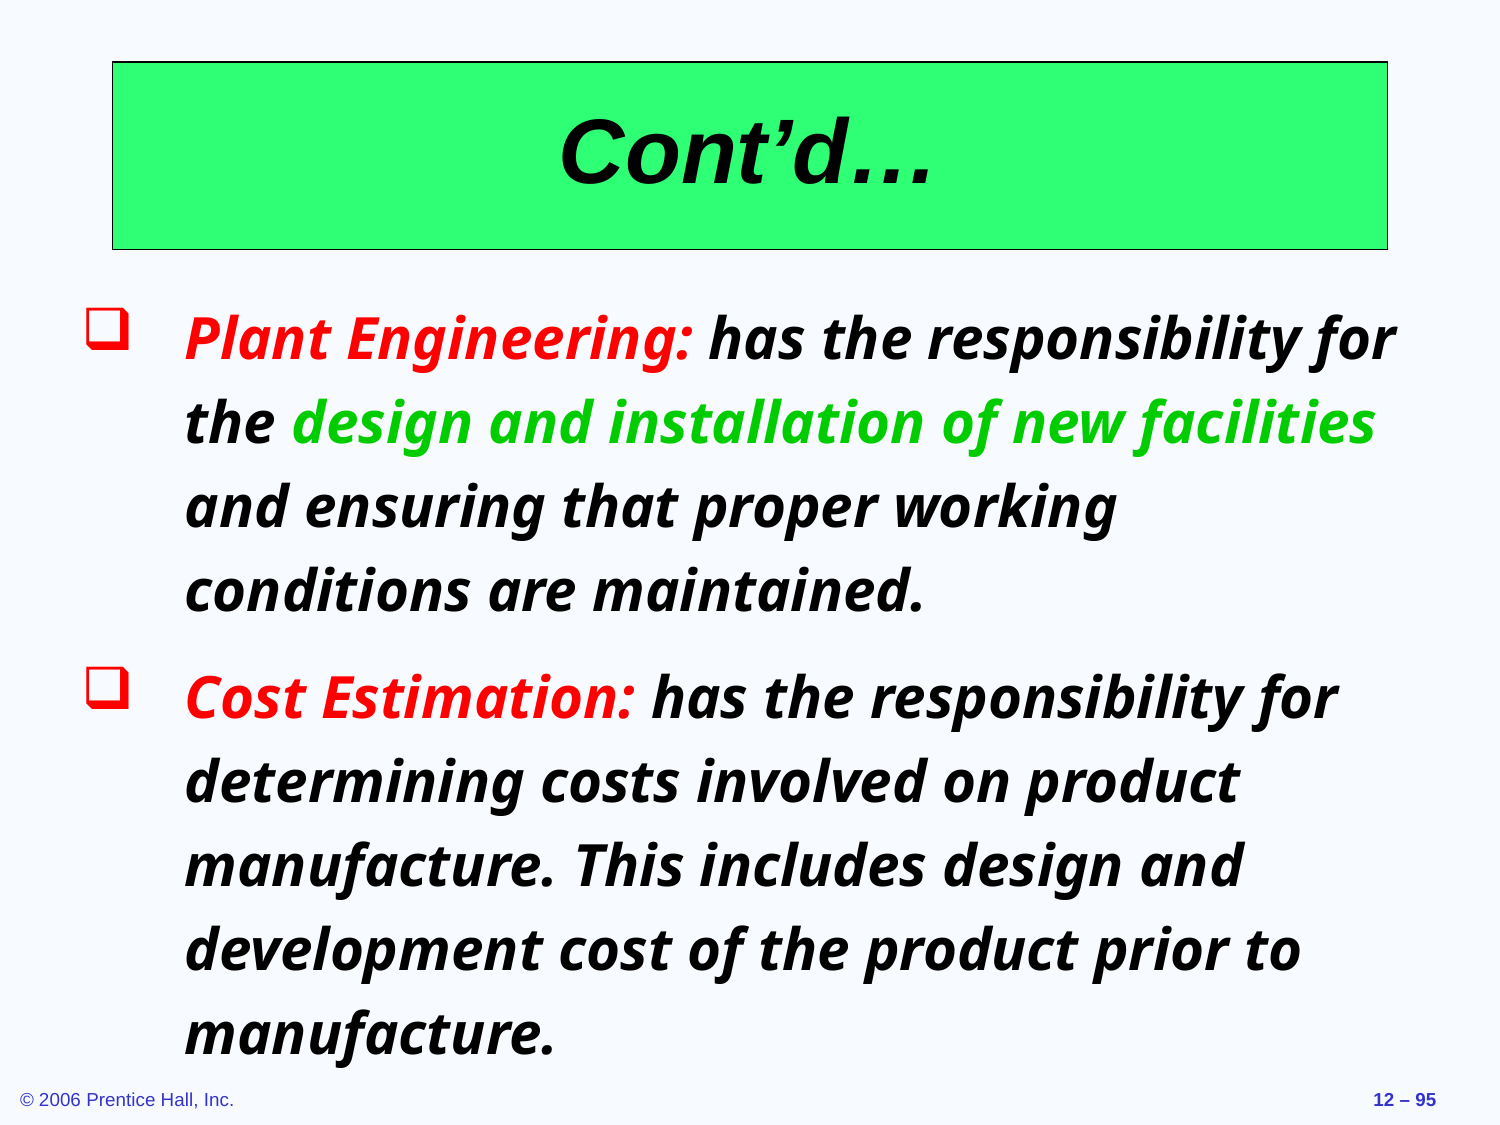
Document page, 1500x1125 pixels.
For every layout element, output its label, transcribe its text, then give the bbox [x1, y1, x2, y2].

list Plant Engineering: has the responsibility for the design and installation of new facilities and ensuring that proper working conditions are maintained. Cost Estimation: has the responsibility for determining costs involved on product manufacture. This includes design and development cost of the product prior to manufacture. [66, 279, 1413, 955]
title Cont’d… [112, 61, 1388, 250]
